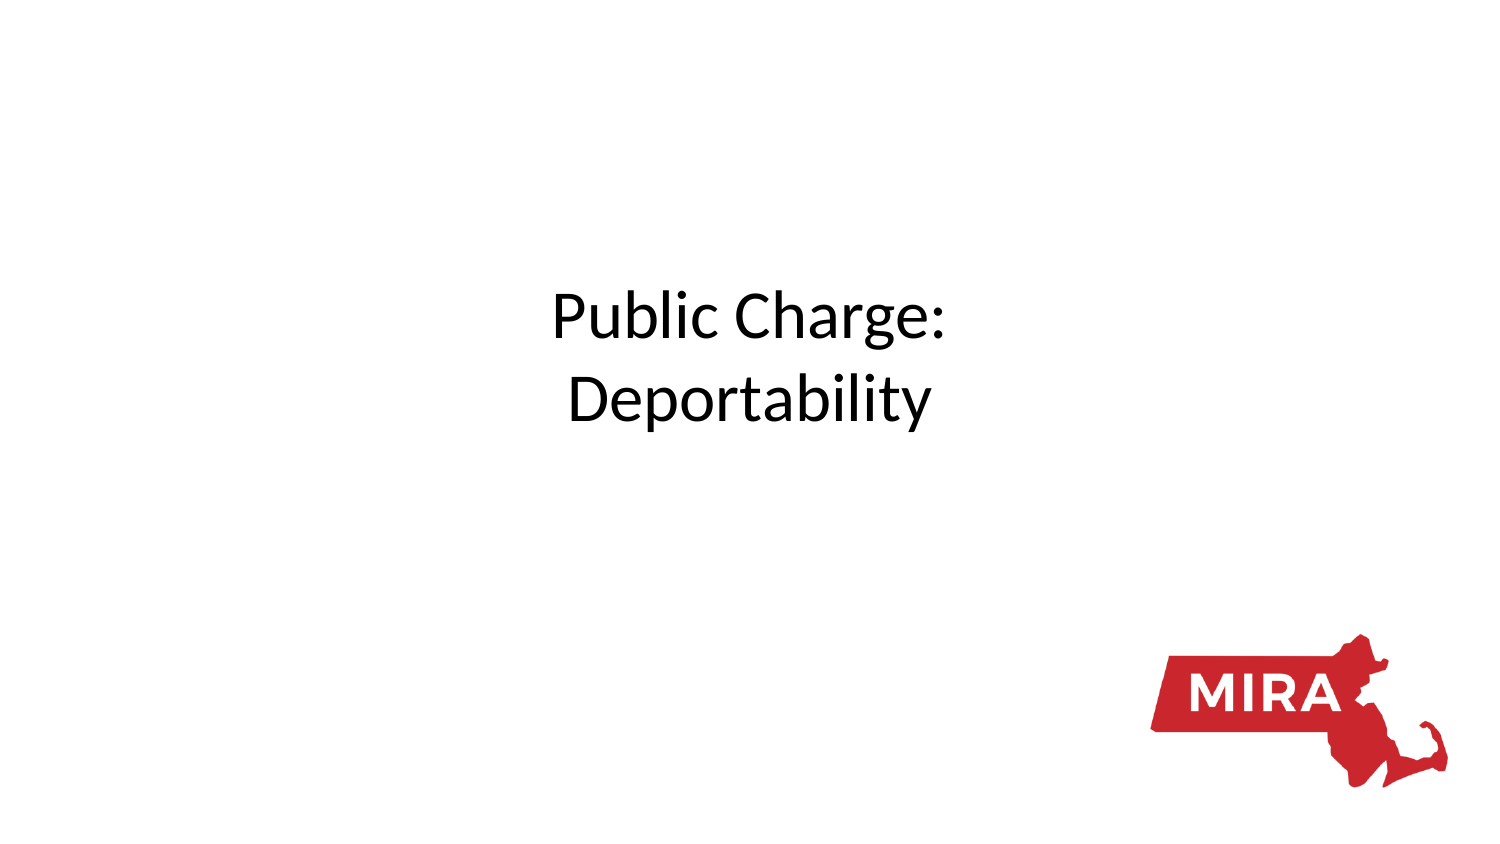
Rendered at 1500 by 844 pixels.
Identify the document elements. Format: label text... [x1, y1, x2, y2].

picture [1149, 634, 1449, 796]
title Public Charge: Deportability [112, 262, 1388, 443]
